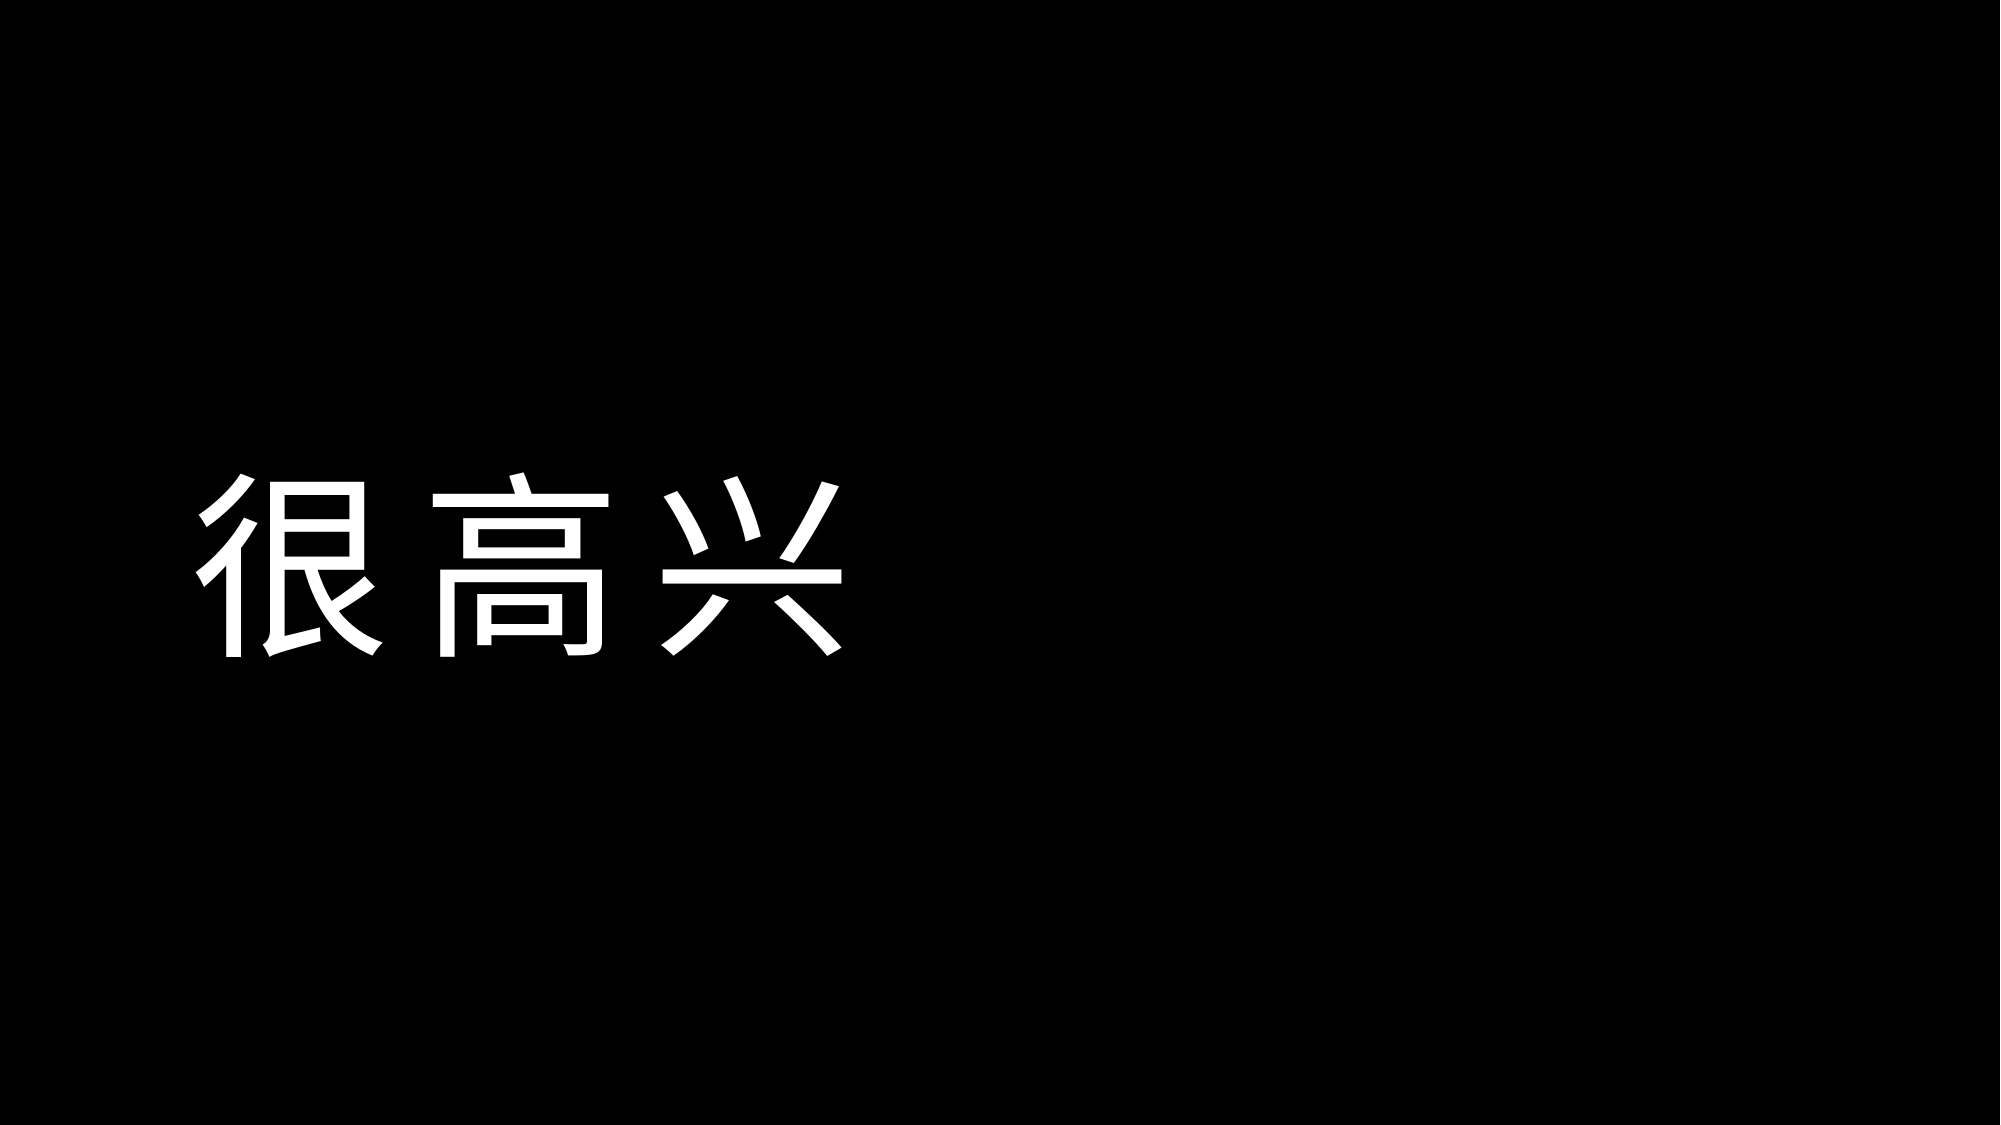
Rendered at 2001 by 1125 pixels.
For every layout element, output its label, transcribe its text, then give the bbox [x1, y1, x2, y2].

text_box 很高兴 [176, 433, 1170, 689]
